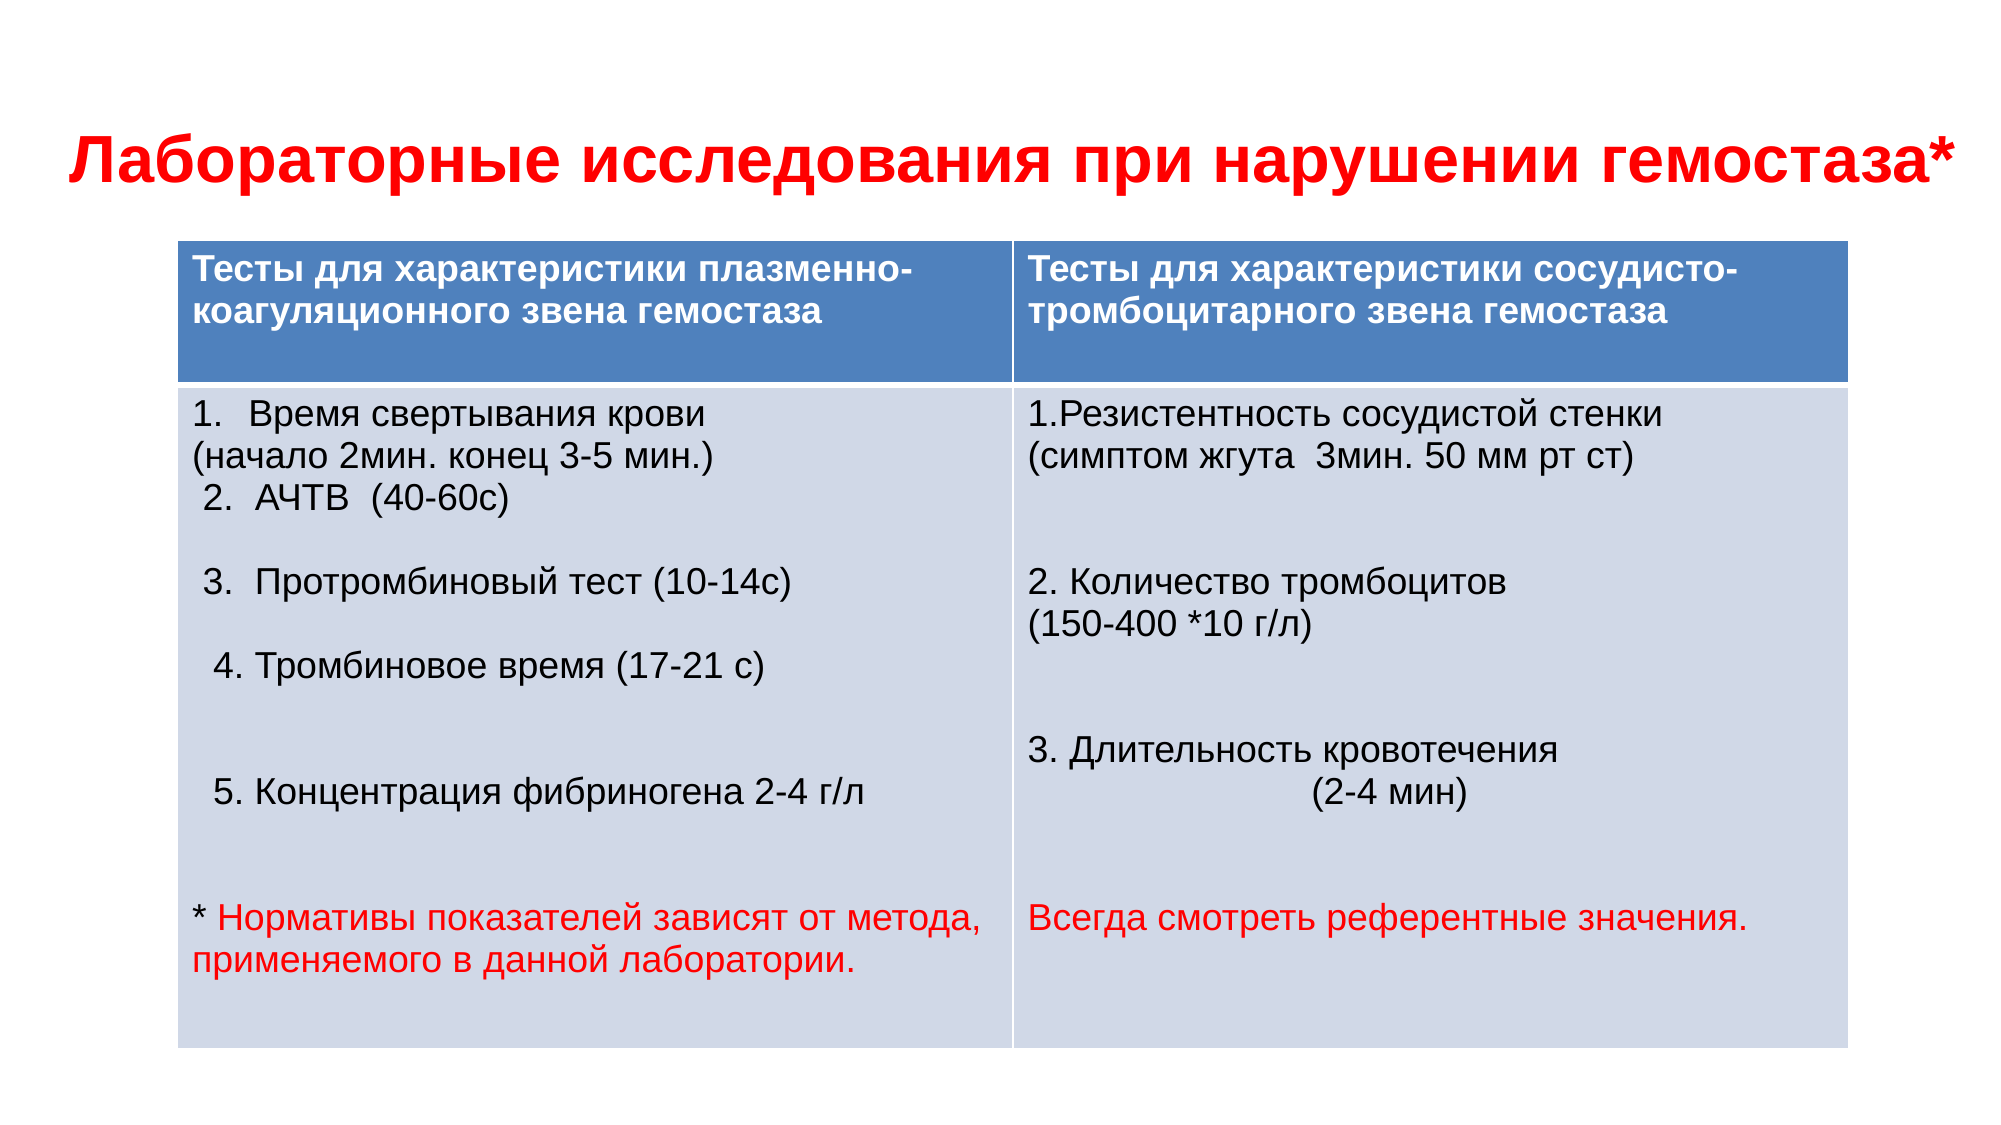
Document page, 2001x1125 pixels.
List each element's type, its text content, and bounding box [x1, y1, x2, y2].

text_box Лабораторные исследования при нарушении гемостаза* [0, 118, 2000, 922]
table_cell Время свертывания крови (начало 2мин. конец 3-5 мин.) 2. АЧТВ (40-60с) 3. Протромбиновый тест (10-14с) 4. Тромбиновое время (17-21 с) 5. Концентрация фибриногена 2-4 г/л * Нормативы показателей зависят от метода, применяемого в данной лаборатории. [178, 388, 1012, 1048]
table_header Тесты для характеристики плазменно-коагуляционного звена гемостаза [178, 241, 1012, 382]
table_cell 1.Резистентность сосудистой стенки (симптом жгута 3мин. 50 мм рт ст) 2. Количество тромбоцитов (150-400 *10 г/л) 3. Длительность кровотечения (2-4 мин) Всегда смотреть референтные значения. [1014, 388, 1848, 1048]
table_header Тесты для характеристики сосудисто-тромбоцитарного звена гемостаза [1014, 241, 1848, 382]
